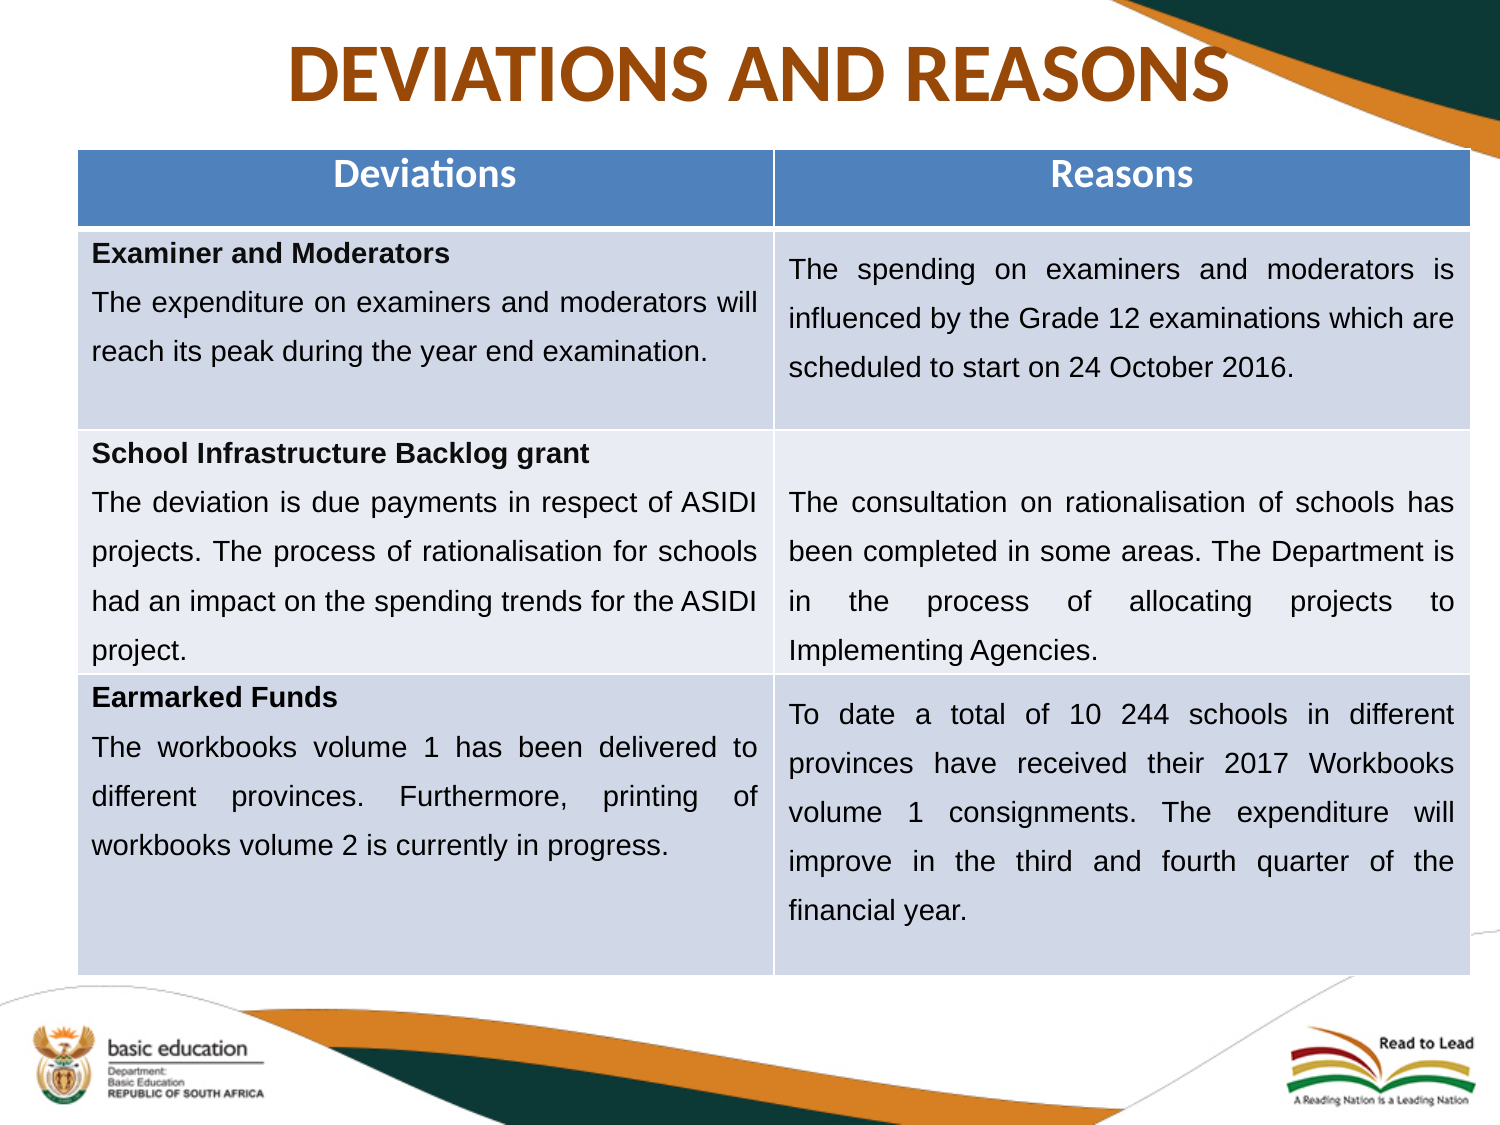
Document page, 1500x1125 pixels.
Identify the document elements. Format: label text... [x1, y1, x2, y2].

table_header Deviations [78, 150, 773, 226]
title DEVIATIONS AND REASONS [0, 0, 1500, 138]
table_cell School Infrastructure Backlog grant The deviation is due payments in respect of ASIDI projects. The process of rationalisation for schools had an impact on the spending trends for the ASIDI project. [78, 431, 773, 673]
table_cell To date a total of 10 244 schools in different provinces have received their 2017 Workbooks volume 1 consignments. The expenditure will improve in the third and fourth quarter of the financial year. [775, 675, 1470, 975]
table_cell The spending on examiners and moderators is influenced by the Grade 12 examinations which are scheduled to start on 24 October 2016. [775, 232, 1470, 429]
table_cell Examiner and Moderators The expenditure on examiners and moderators will reach its peak during the year end examination. [78, 232, 773, 429]
table_cell The consultation on rationalisation of schools has been completed in some areas. The Department is in the process of allocating projects to Implementing Agencies. [775, 431, 1470, 673]
picture [0, 138, 1500, 1125]
table_header Reasons [775, 150, 1470, 226]
table_cell Earmarked Funds The workbooks volume 1 has been delivered to different provinces. Furthermore, printing of workbooks volume 2 is currently in progress. [78, 675, 773, 975]
